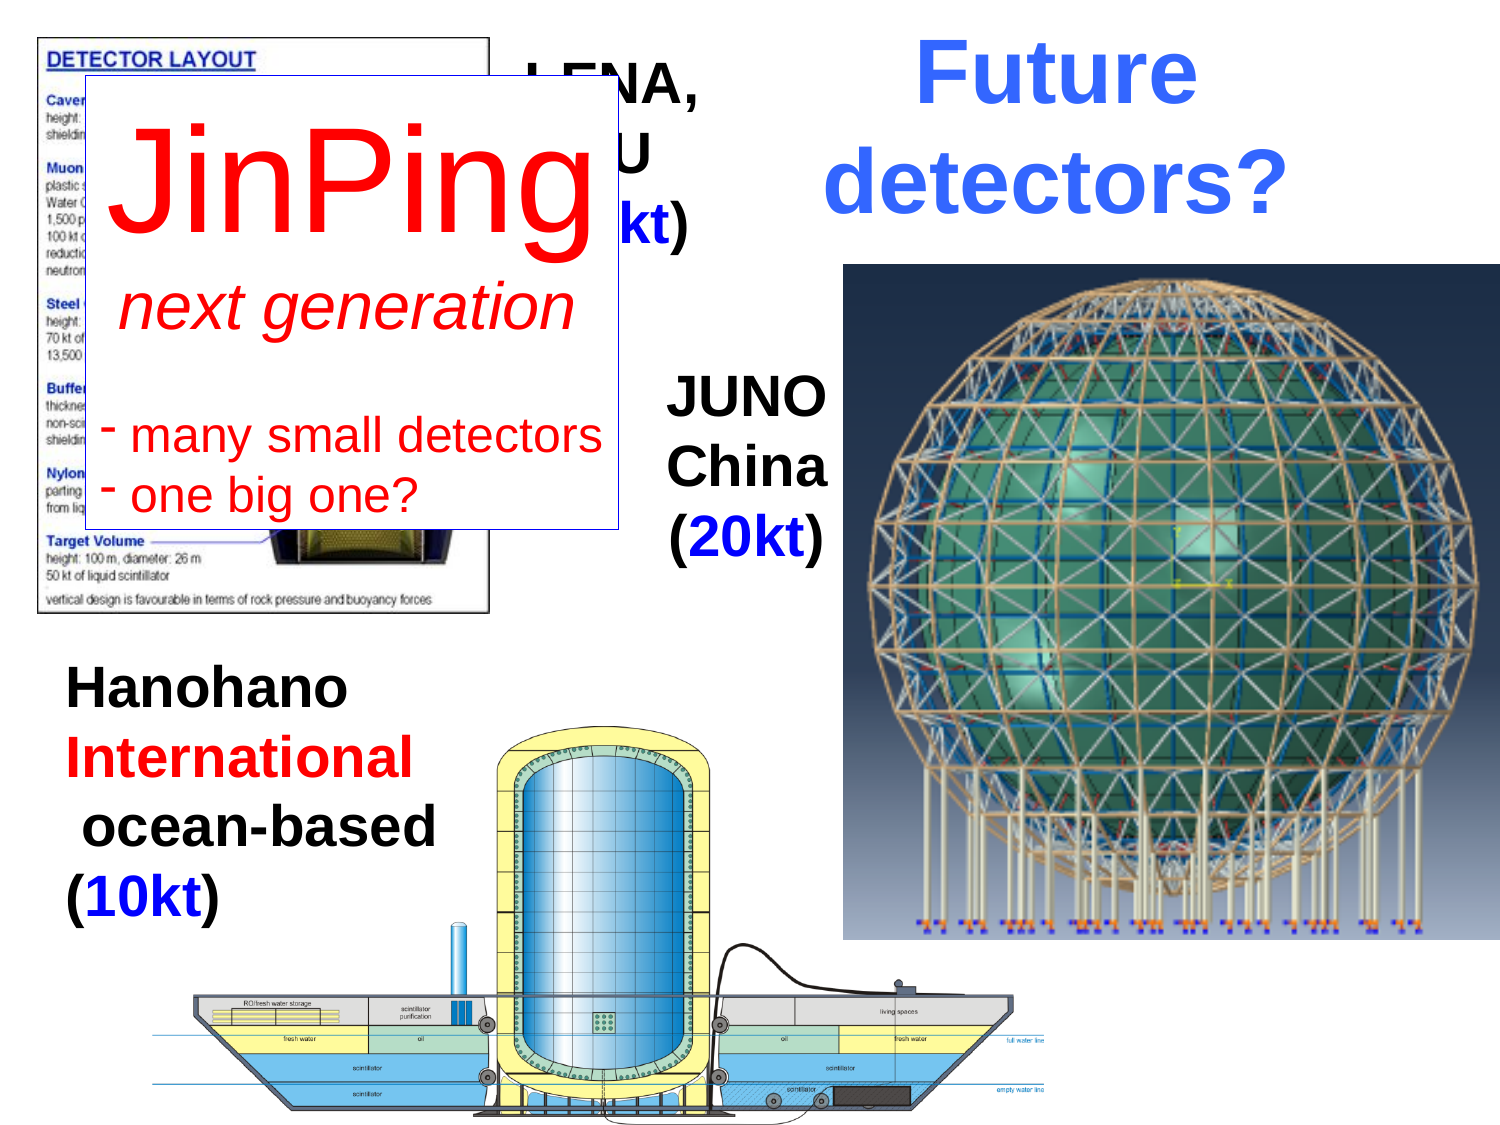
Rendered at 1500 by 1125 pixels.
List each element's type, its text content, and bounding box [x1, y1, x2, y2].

text_box Future detectors? [807, 4, 1307, 240]
text_box JUNO China (20kt) [651, 351, 838, 576]
text_box Hanohano International ocean-based (10kt) [50, 641, 469, 936]
text_box JinPing next generation many small detectors one big one? [495, 75, 619, 530]
picture [37, 37, 491, 615]
text_box LENA, EU (50kt) [509, 37, 715, 263]
picture [152, 264, 1500, 1125]
